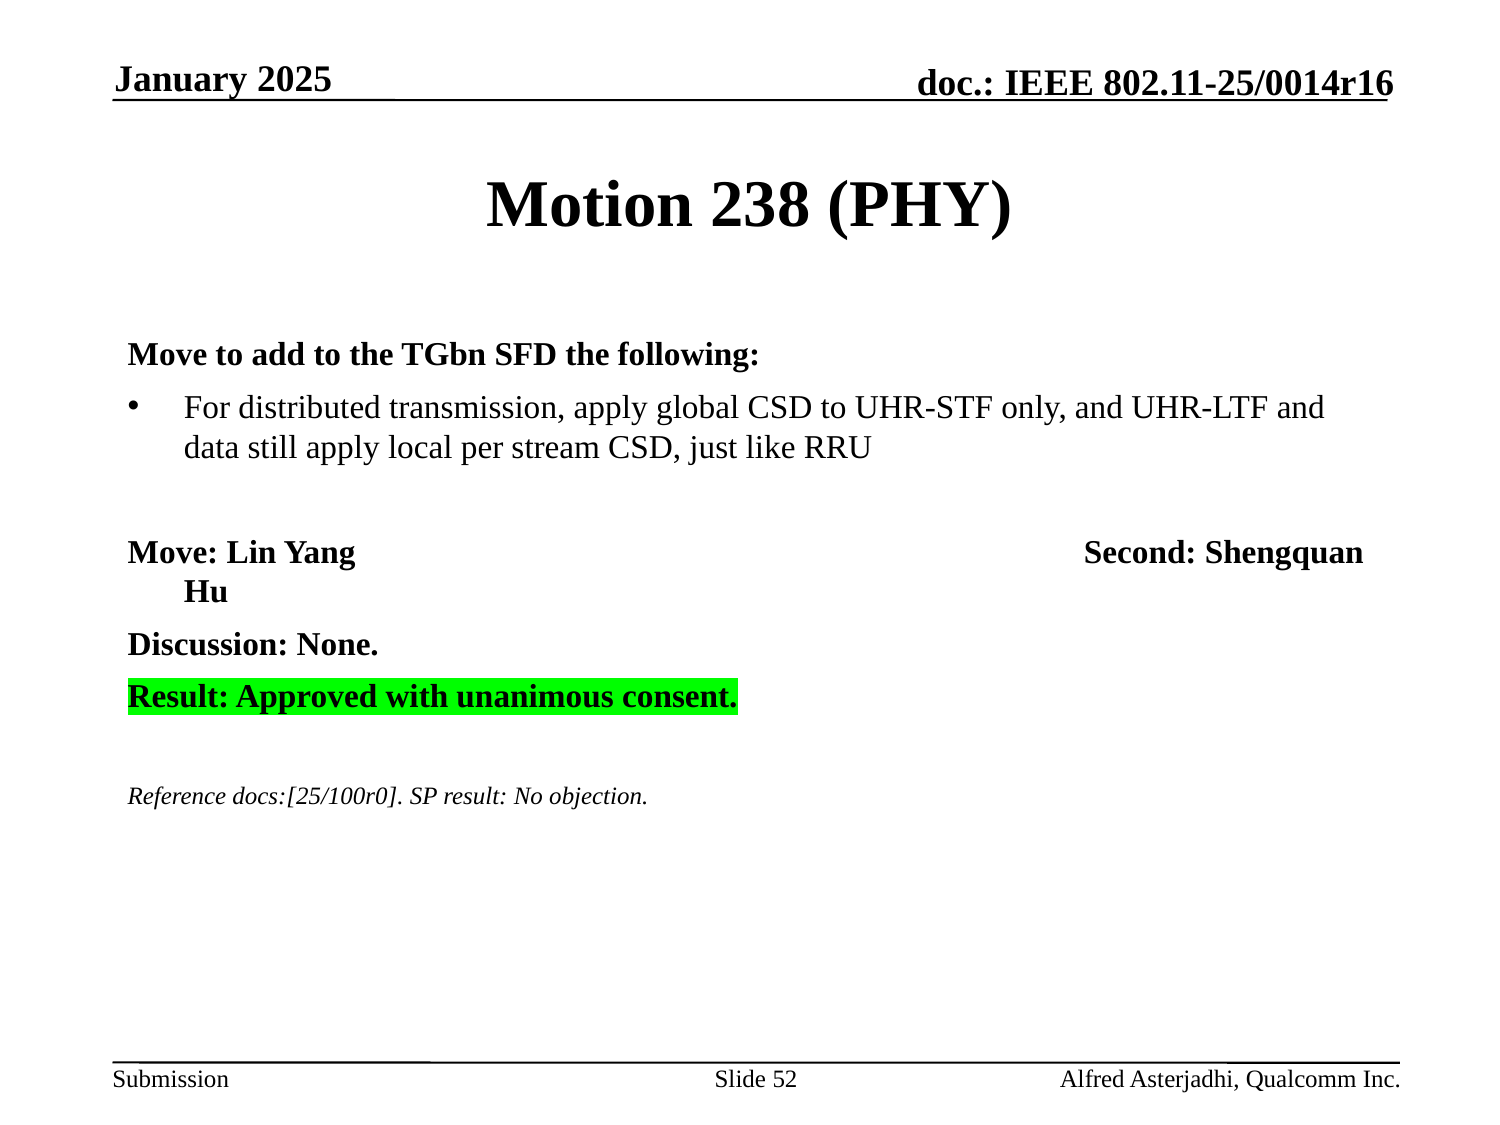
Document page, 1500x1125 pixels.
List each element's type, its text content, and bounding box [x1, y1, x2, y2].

list Move to add to the TGbn SFD the following: For distributed transmission, apply global CSD to UHR-STF only, and UHR-LTF and data still apply local per stream CSD, just like RRU Move: Lin Yang Second: Shengquan Hu Discussion: None. Result: Approved with unanimous consent. Reference docs:[25/100r0]. SP result: No objection. [112, 324, 1388, 1000]
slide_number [114, 54, 423, 100]
title Motion 238 (PHY) [112, 112, 1388, 288]
slide_number Slide 52 [712, 1061, 800, 1123]
footer Alfred Asterjadhi, Qualcomm Inc. [878, 1061, 1402, 1093]
